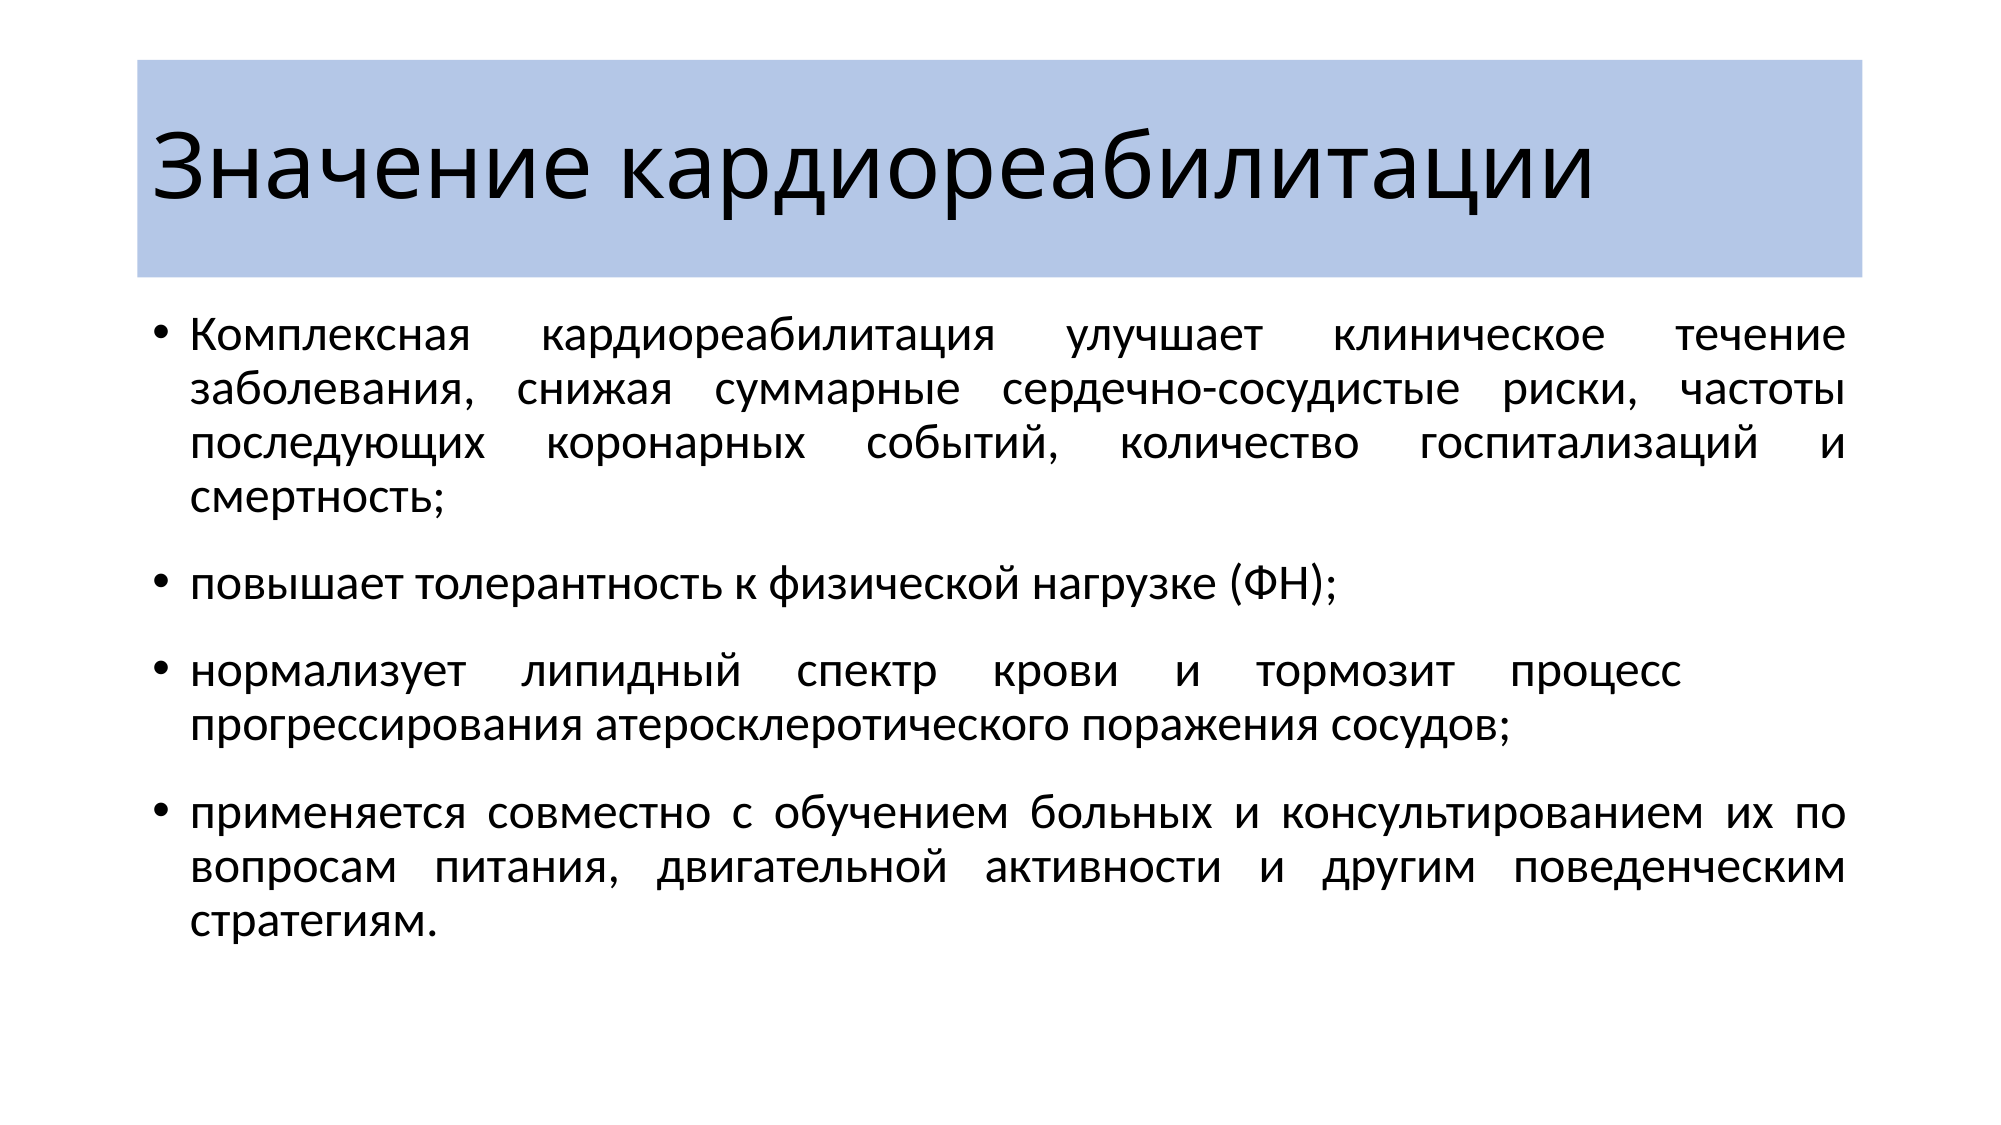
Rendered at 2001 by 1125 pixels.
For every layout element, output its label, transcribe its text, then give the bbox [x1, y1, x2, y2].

title Значение кардиореабилитации [137, 59, 1863, 278]
list Комплексная кардиореабилитация улучшает клиническое течение заболевания, снижая суммарные сердечно-сосудистые риски, частоты последующих коронарных событий, количество госпитализаций и смертность; повышает толерантность к физической нагрузке (ФН); нормализует липидный спектр крови и тормозит процесс прогрессирования атеросклеротического поражения сосудов; применяется совместно с обучением больных и консультированием их по вопросам питания, двигательной активности и другим поведенческим стратегиям. [137, 299, 1863, 1014]
